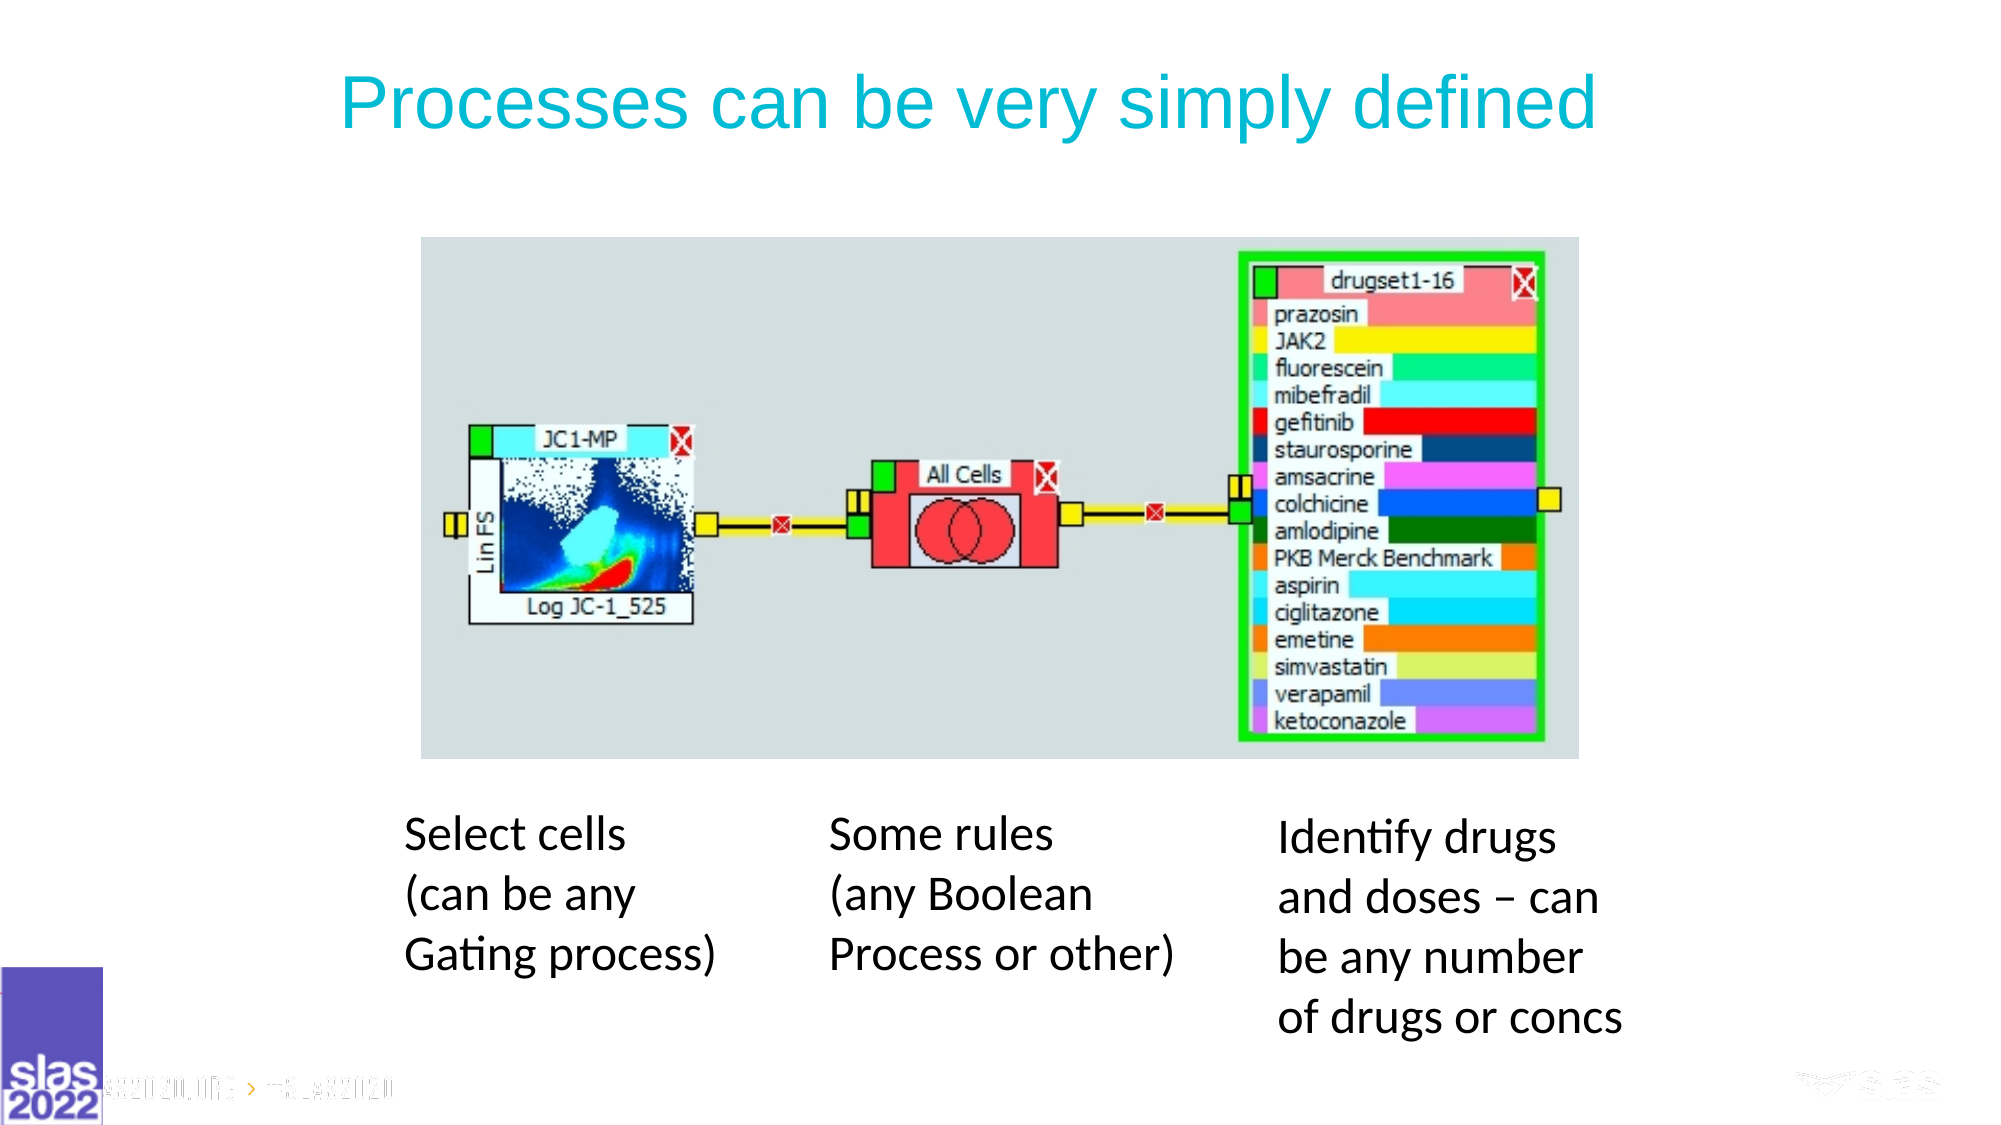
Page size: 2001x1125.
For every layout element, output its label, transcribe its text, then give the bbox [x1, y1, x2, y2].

picture [0, 966, 421, 1125]
title Processes can be very simply defined [324, 45, 1675, 163]
picture [421, 237, 1579, 759]
text_box Identify drugs and doses – can be any number of drugs or concs [1262, 796, 1965, 1052]
text_box Some rules (any Boolean Process or other) [814, 793, 1192, 989]
text_box Select cells (can be any Gating process) [389, 793, 733, 989]
picture [1794, 1063, 1942, 1102]
